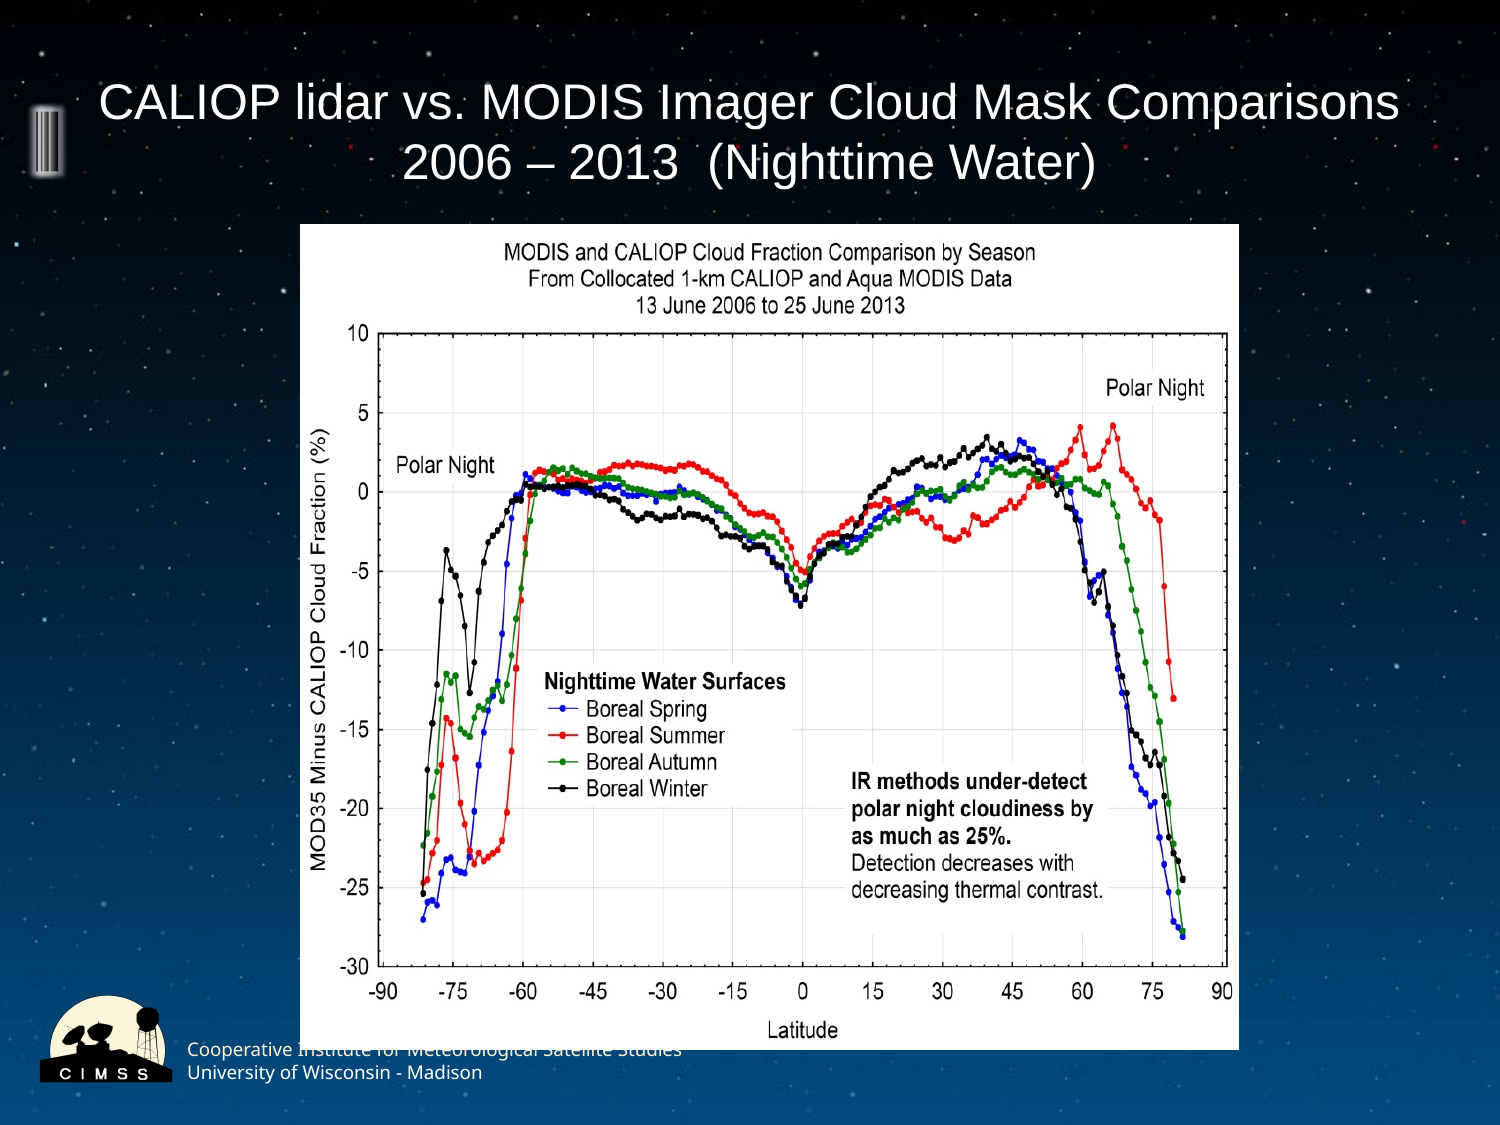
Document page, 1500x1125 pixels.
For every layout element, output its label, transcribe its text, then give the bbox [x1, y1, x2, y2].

picture [0, 0, 1500, 1125]
text_box CALIOP lidar vs. MODIS Imager Cloud Mask Comparisons 2006 – 2013 (Nighttime Water) [37, 62, 1462, 198]
